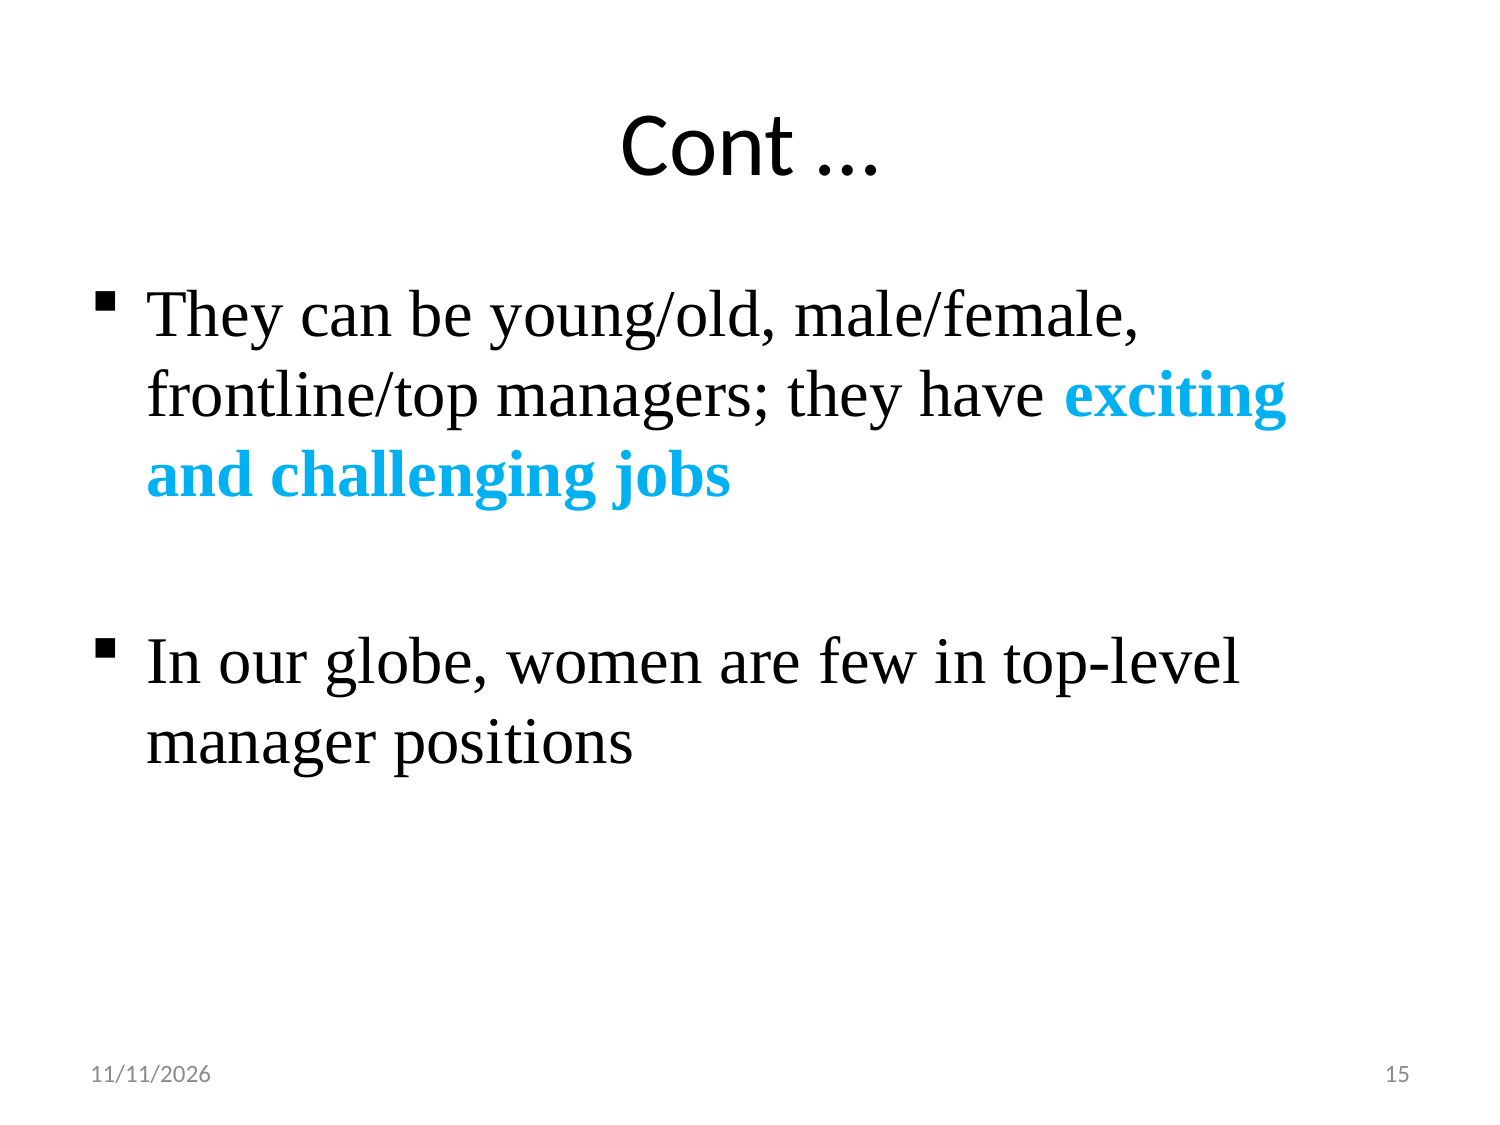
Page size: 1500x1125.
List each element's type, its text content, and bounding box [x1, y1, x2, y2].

slide_number 15 [1074, 1042, 1425, 1103]
title Cont … [75, 45, 1425, 233]
list They can be young/old, male/female, frontline/top managers; they have exciting and challenging jobs In our globe, women are few in top-level manager positions [75, 262, 1425, 1005]
slide_number 19-Feb-20 [75, 1042, 425, 1103]
